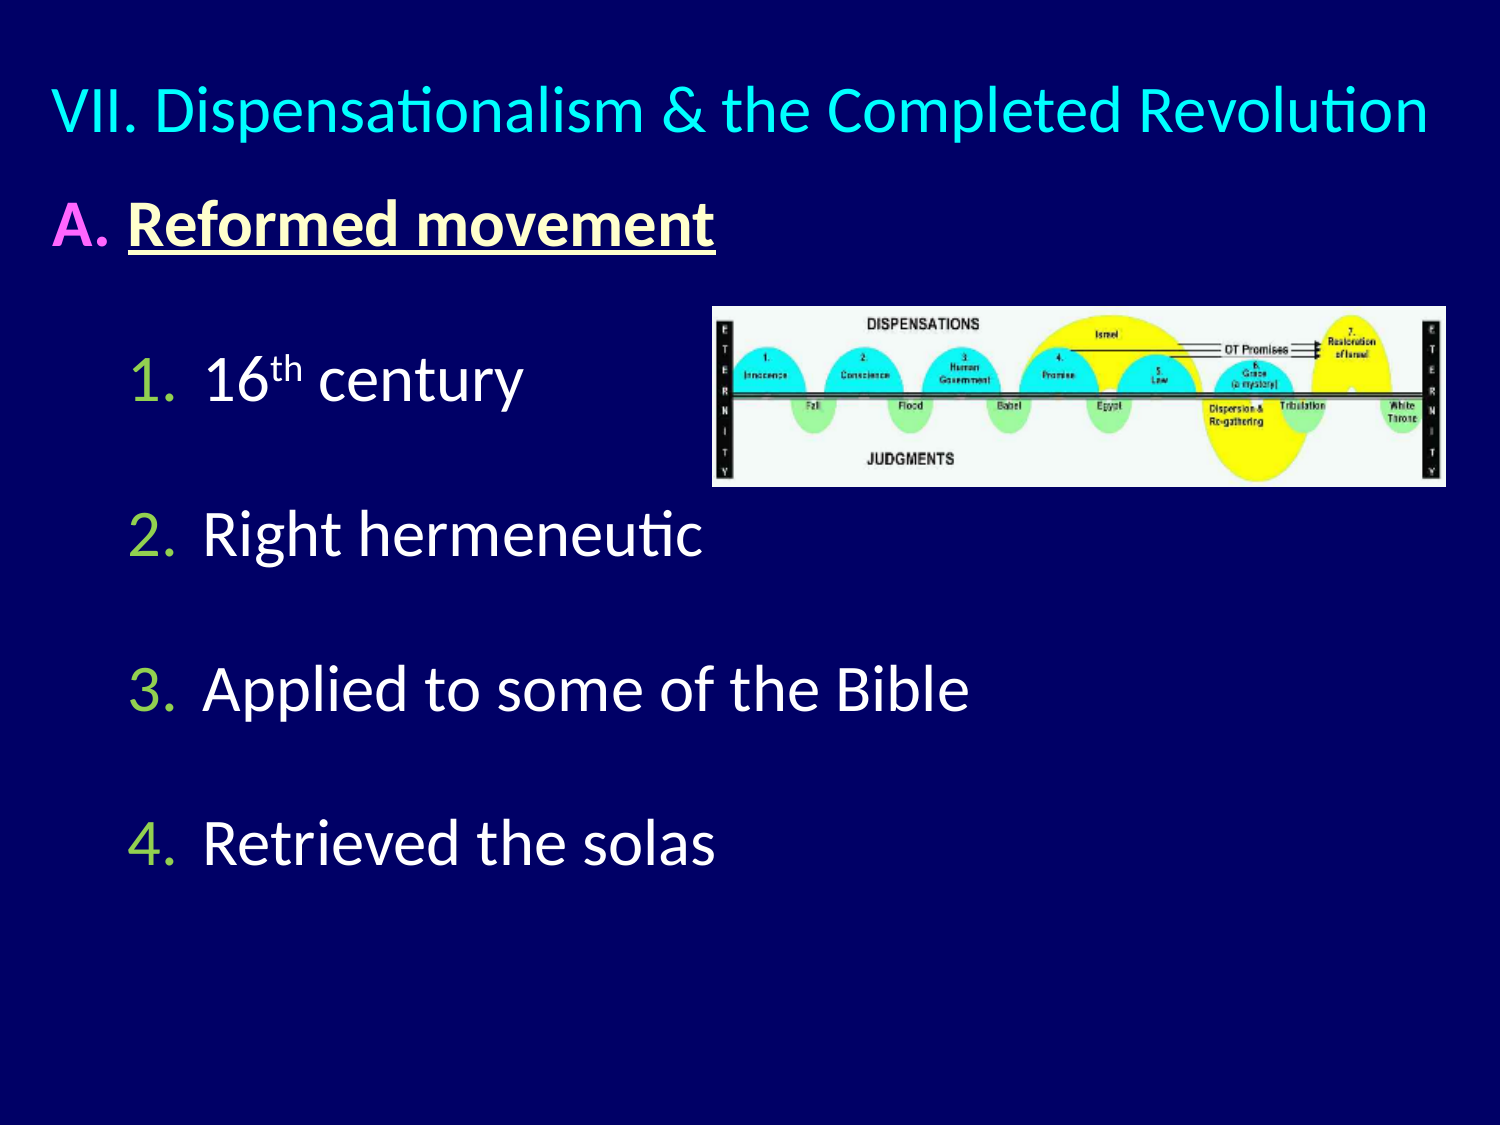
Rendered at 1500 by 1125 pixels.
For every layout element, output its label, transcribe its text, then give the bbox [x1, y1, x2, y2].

list Reformed movement 16th century Right hermeneutic Applied to some of the Bible Retrieved the solas [37, 171, 1025, 938]
picture [712, 305, 1446, 487]
title VII. Dispensationalism & the Completed Revolution [0, 37, 1482, 175]
